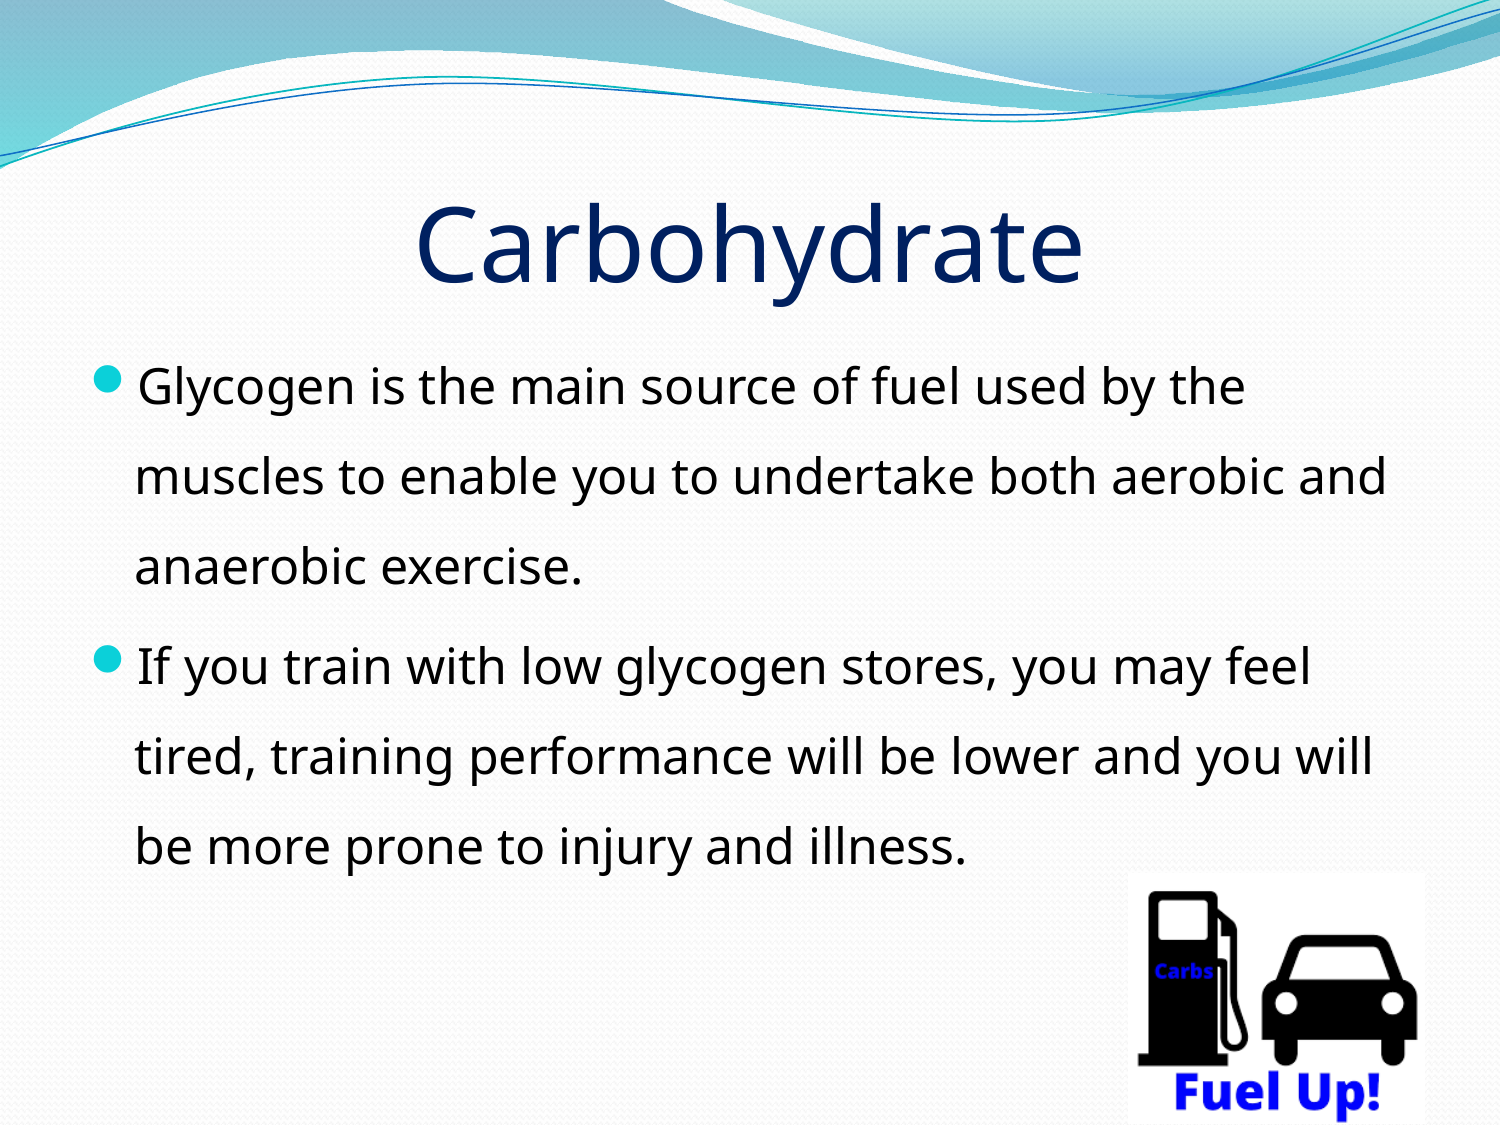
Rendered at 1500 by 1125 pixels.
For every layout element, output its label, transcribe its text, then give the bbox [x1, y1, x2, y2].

title Carbohydrate [75, 115, 1425, 303]
picture [1127, 873, 1426, 1124]
list Glycogen is the main source of fuel used by the muscles to enable you to undertake both aerobic and anaerobic exercise. If you train with low glycogen stores, you may feel tired, training performance will be lower and you will be more prone to injury and illness. [75, 317, 1425, 1038]
